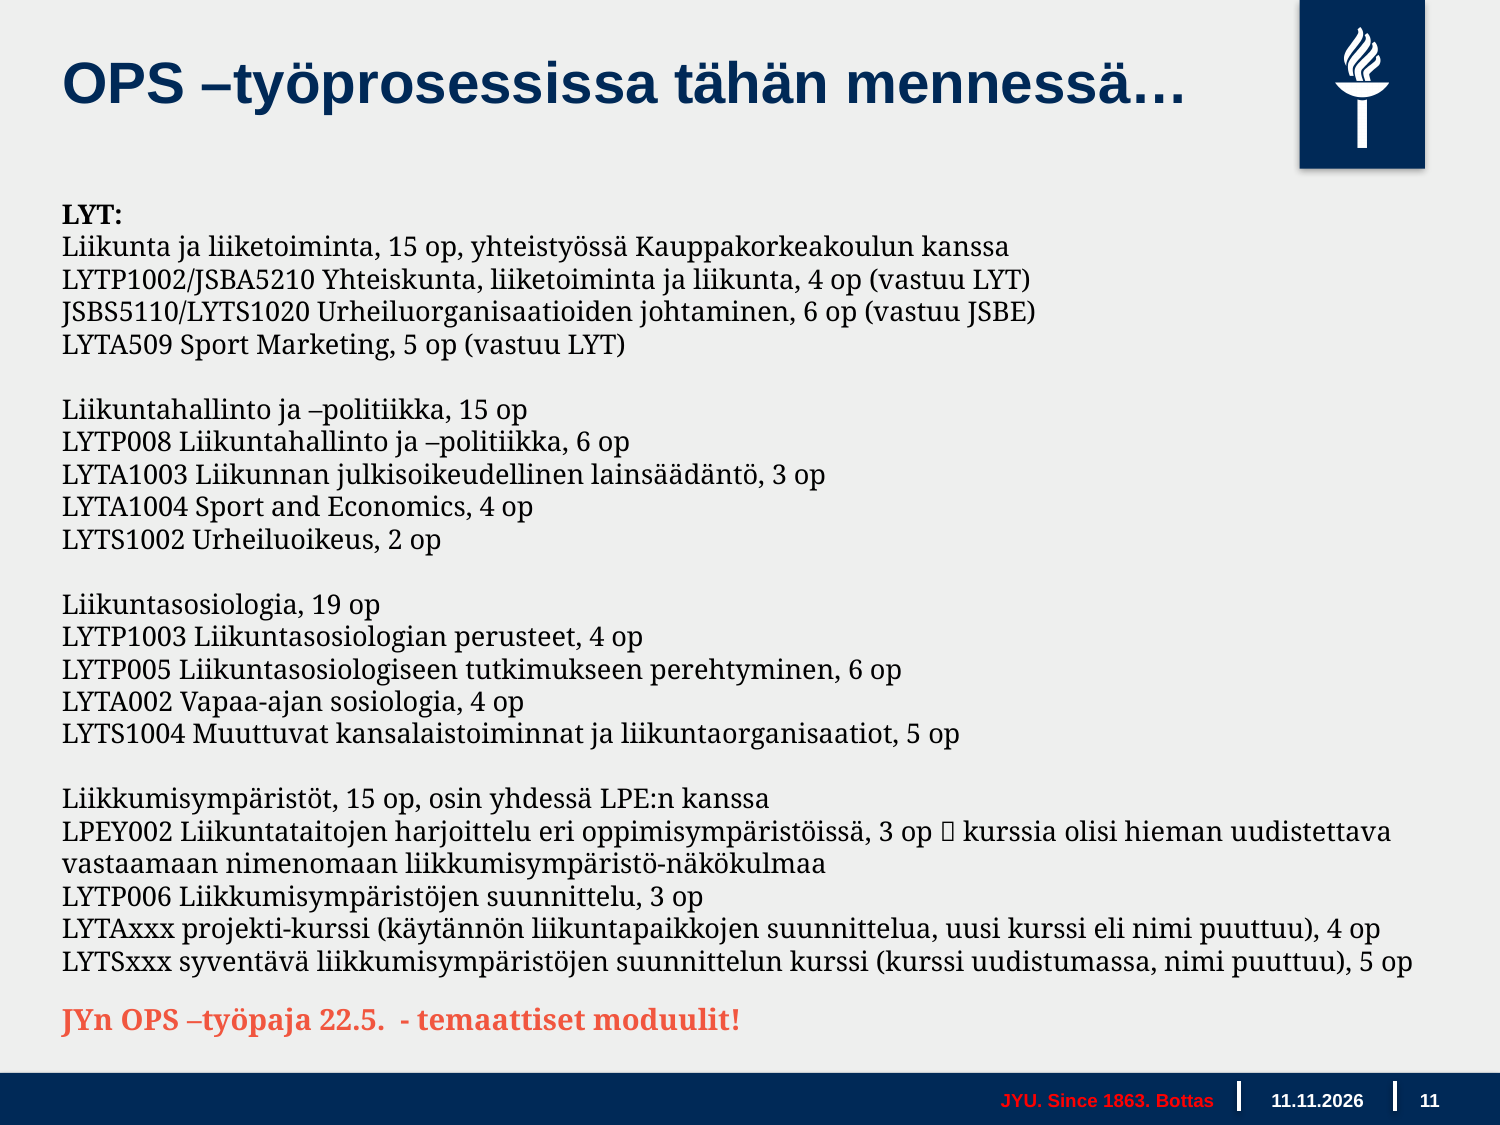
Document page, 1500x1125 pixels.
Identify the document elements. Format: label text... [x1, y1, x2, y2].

text_box OPS –työprosessissa tähän mennessä… [47, 34, 1285, 197]
slide_number 11 [1476, 1081, 1480, 1112]
picture [1335, 27, 1389, 119]
text_box LYT: Liikunta ja liiketoiminta, 15 op, yhteistyössä Kauppakorkeakoulun kanssa LYTP1002/JSBA5210 Yhteiskunta, liiketoiminta ja liikunta, 4 op (vastuu LYT) JSBS5110/LYTS1020 Urheiluorganisaatioiden johtaminen, 6 op (vastuu JSBE) LYTA509 Sport Marketing, 5 op (vastuu LYT) Liikuntahallinto ja –politiikka, 15 op LYTP008 Liikuntahallinto ja –politiikka, 6 op LYTA1003 Liikunnan julkisoikeudellinen lainsäädäntö, 3 op LYTA1004 Sport and Economics, 4 op LYTS1002 Urheiluoikeus, 2 op Liikuntasosiologia, 19 op LYTP1003 Liikuntasosiologian perusteet, 4 op LYTP005 Liikuntasosiologiseen tutkimukseen perehtyminen, 6 op LYTA002 Vapaa-ajan sosiologia, 4 op LYTS1004 Muuttuvat kansalaistoiminnat ja liikuntaorganisaatiot, 5 op Liikkumisympäristöt, 15 op, osin yhdessä LPE:n kanssa LPEY002 Liikuntataitojen harjoittelu eri oppimisympäristöissä, 3 op  kurssia olisi hieman uudistettava vastaamaan nimenomaan liikkumisympäristö-näkökulmaa LYTP006 Liikkumisympäristöjen suunnittelu, 3 op LYTAxxx projekti-kurssi (käytännön liikuntapaikkojen suunnittelua, uusi kurssi eli nimi puuttuu), 4 op LYTSxxx syventävä liikkumisympäristöjen suunnittelun kurssi (kurssi uudistumassa, nimi puuttuu), 5 op JYn OPS –työpaja 22.5. - temaattiset moduulit! [47, 119, 1476, 1119]
